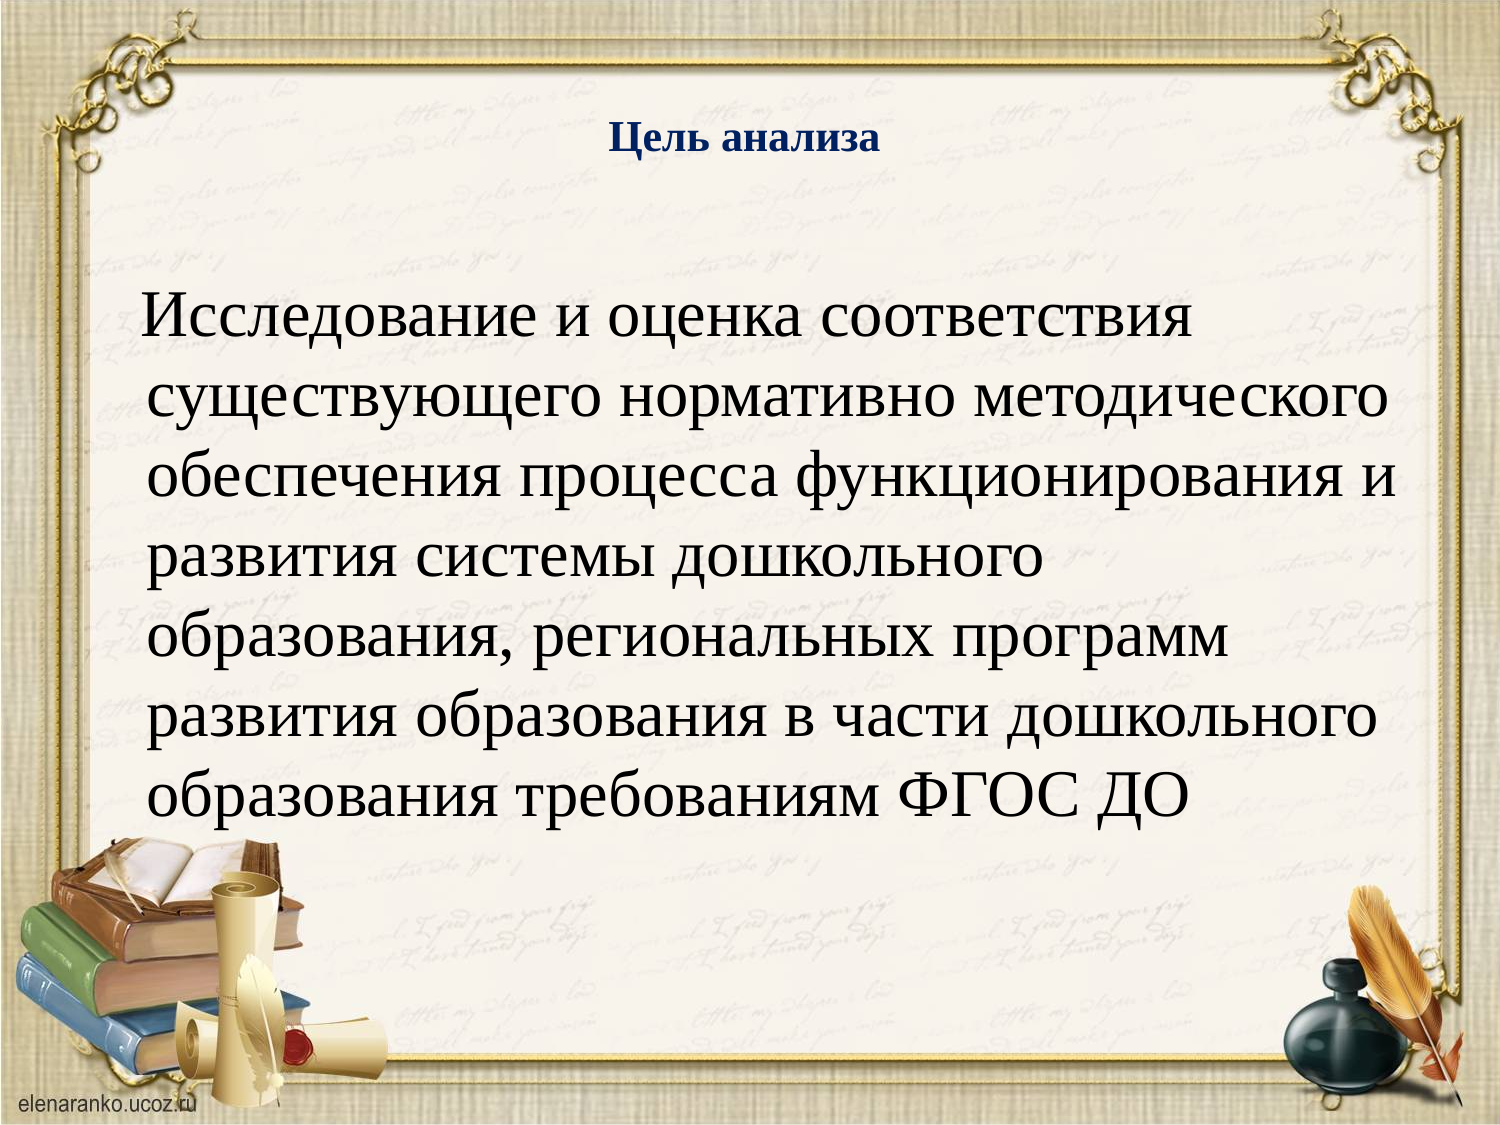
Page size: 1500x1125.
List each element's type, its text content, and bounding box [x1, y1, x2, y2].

list Исследование и оценка соответствия существующего нормативно методического обеспечения процесса функционирования и развития системы дошкольного образования, региональных программ развития образования в части дошкольного образования требованиям ФГОС ДО [75, 262, 1425, 1005]
title Цель анализа [75, 45, 1425, 233]
picture [0, 0, 1500, 1125]
